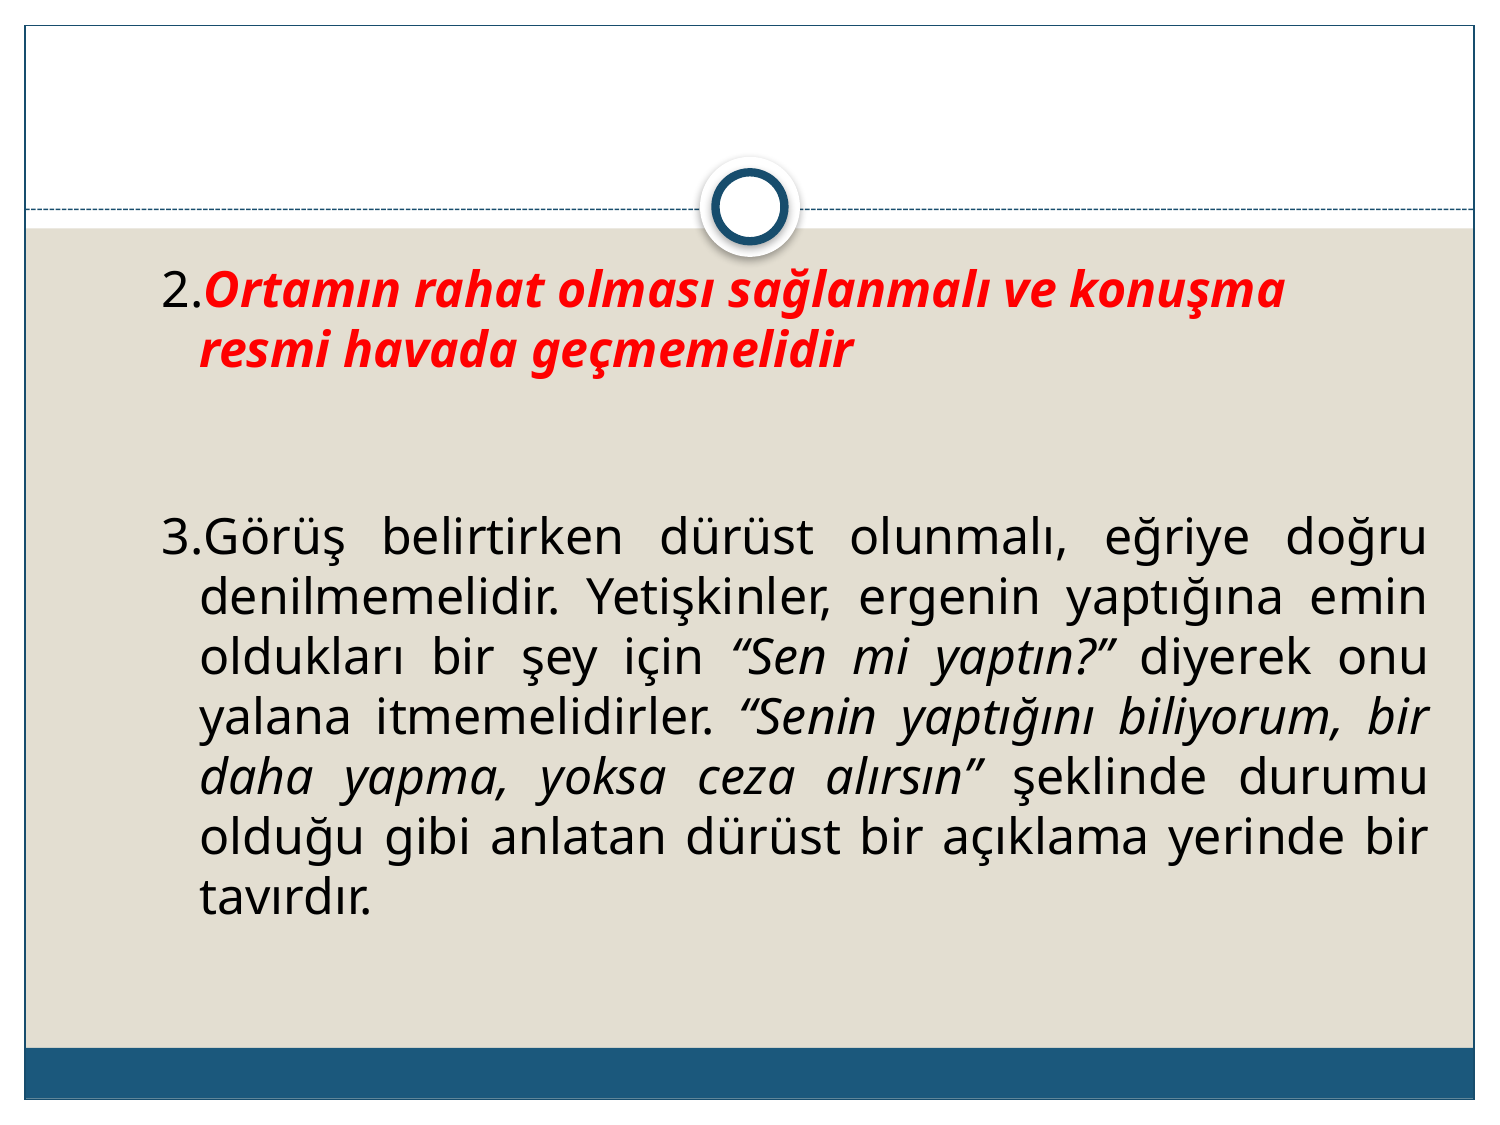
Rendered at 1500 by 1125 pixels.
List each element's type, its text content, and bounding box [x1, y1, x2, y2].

list 2.Ortamın rahat olması sağlanmalı ve konuşma resmi havada geçmemelidir 3.Görüş belirtirken dürüst olunmalı, eğriye doğru denilmemelidir. Yetişkinler, ergenin yaptığına emin oldukları bir şey için “Sen mi yaptın?” diyerek onu yalana itmemelidirler. “Senin yaptığını biliyorum, bir daha yapma, yoksa ceza alırsın” şeklinde durumu olduğu gibi anlatan dürüst bir açıklama yerinde bir tavırdır. [49, 250, 1445, 1001]
